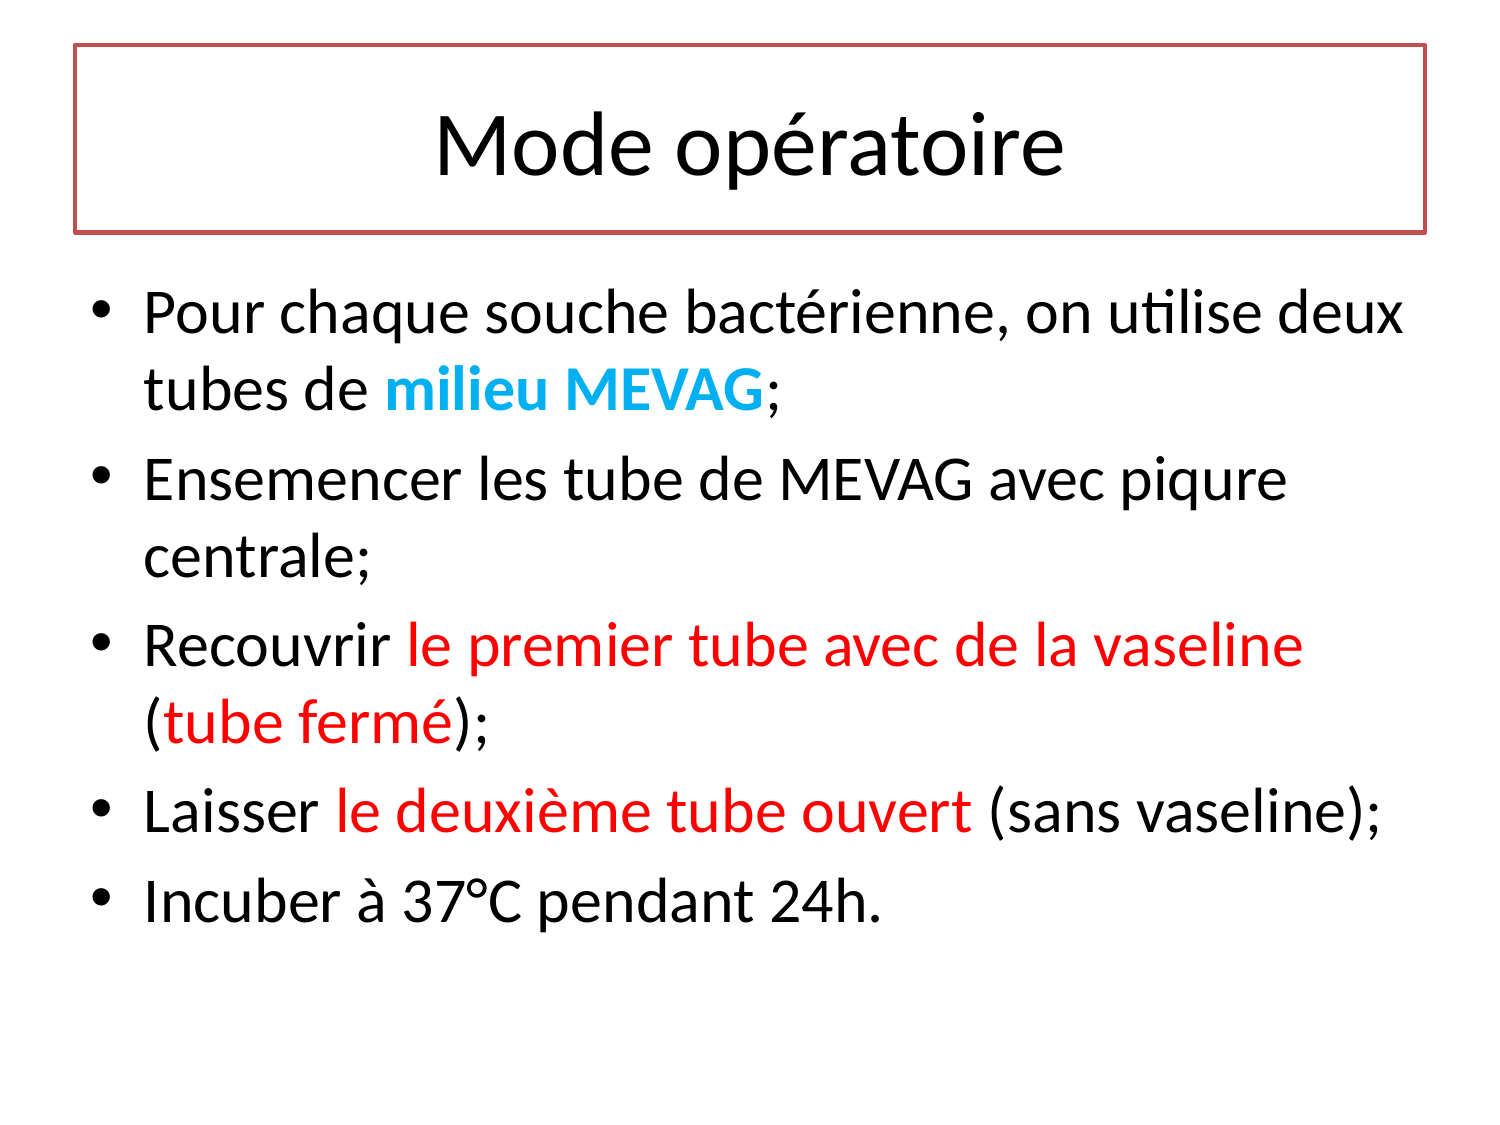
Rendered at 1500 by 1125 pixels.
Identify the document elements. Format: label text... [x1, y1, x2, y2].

list Pour chaque souche bactérienne, on utilise deux tubes de milieu MEVAG; Ensemencer les tube de MEVAG avec piqure centrale; Recouvrir le premier tube avec de la vaseline (tube fermé); Laisser le deuxième tube ouvert (sans vaseline); Incuber à 37°C pendant 24h. [75, 262, 1425, 1005]
title Mode opératoire [73, 43, 1427, 235]
